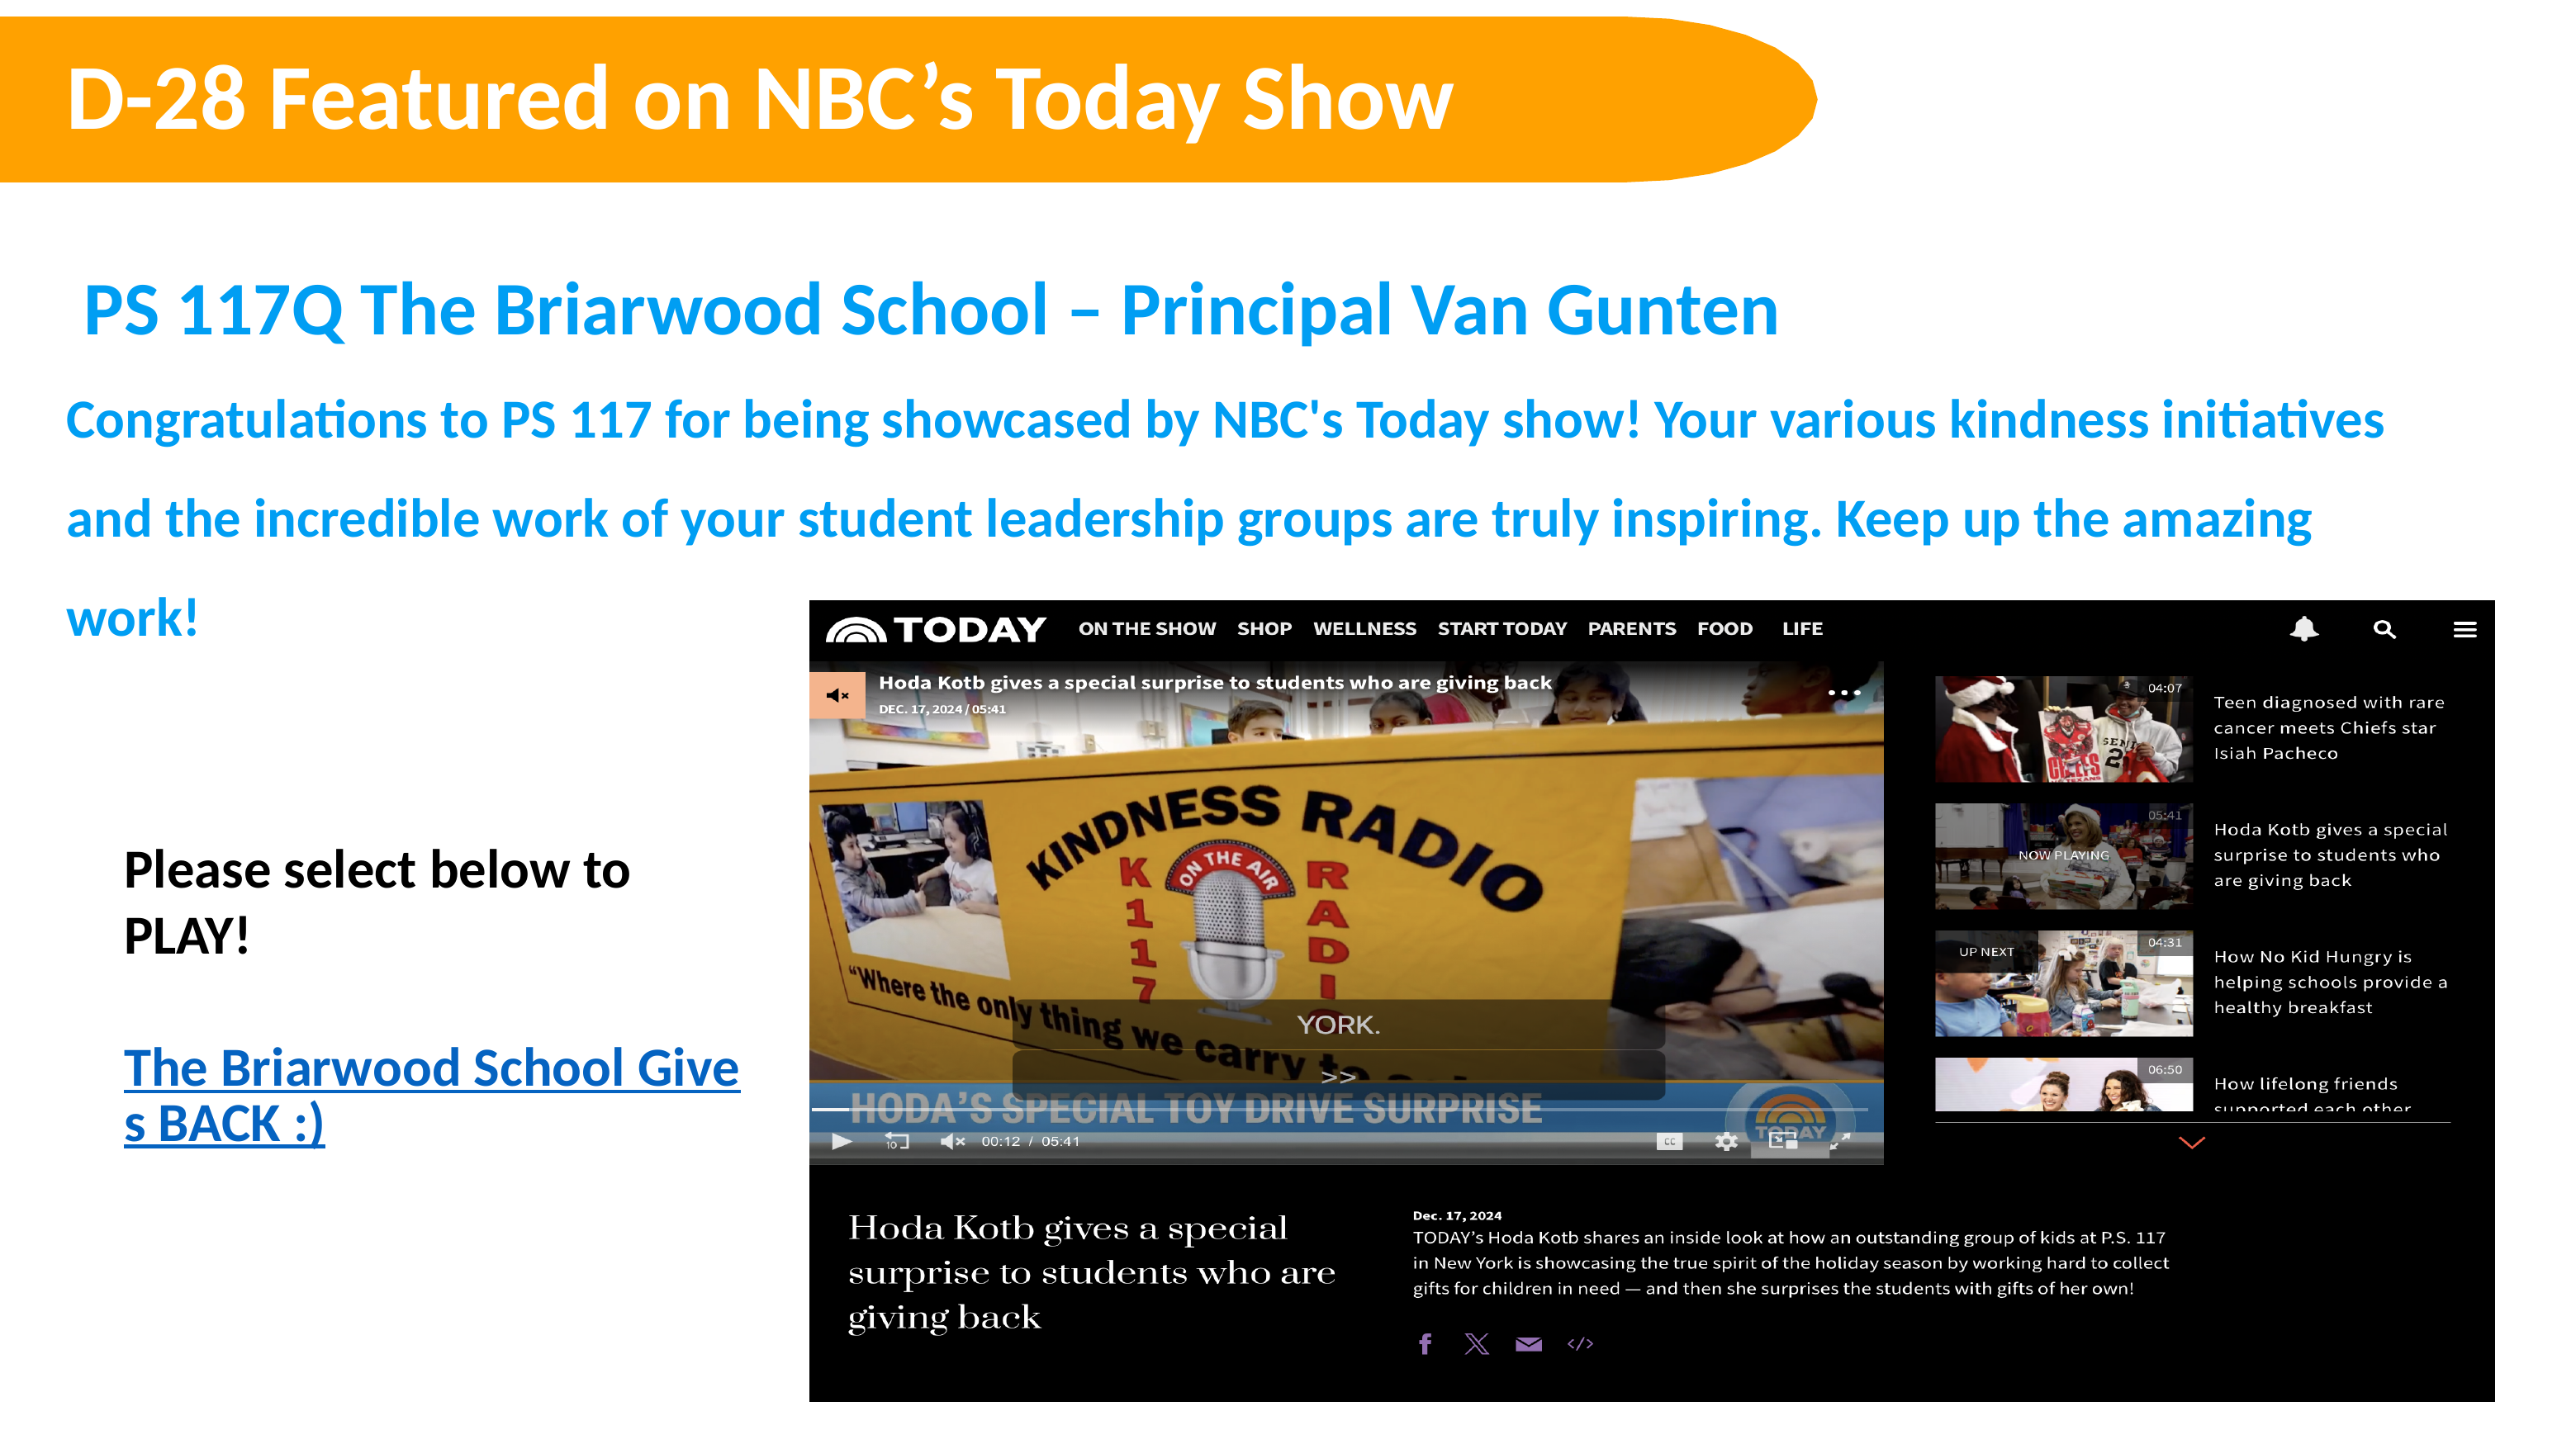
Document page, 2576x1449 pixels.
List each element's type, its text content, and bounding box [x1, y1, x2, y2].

picture [809, 600, 2495, 1402]
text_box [0, 17, 1819, 183]
text_box PS 117Q The Briarwood School – Principal Van Gunten Congratulations to PS 117 for being showcased by NBC's Today show! Your various kindness initiatives and the incredible work of your student leadership groups are truly inspiring. Keep up the amazing work! [54, 253, 2472, 653]
text_box Please select below to PLAY! The Briarwood School Gives BACK :) [111, 826, 767, 1104]
